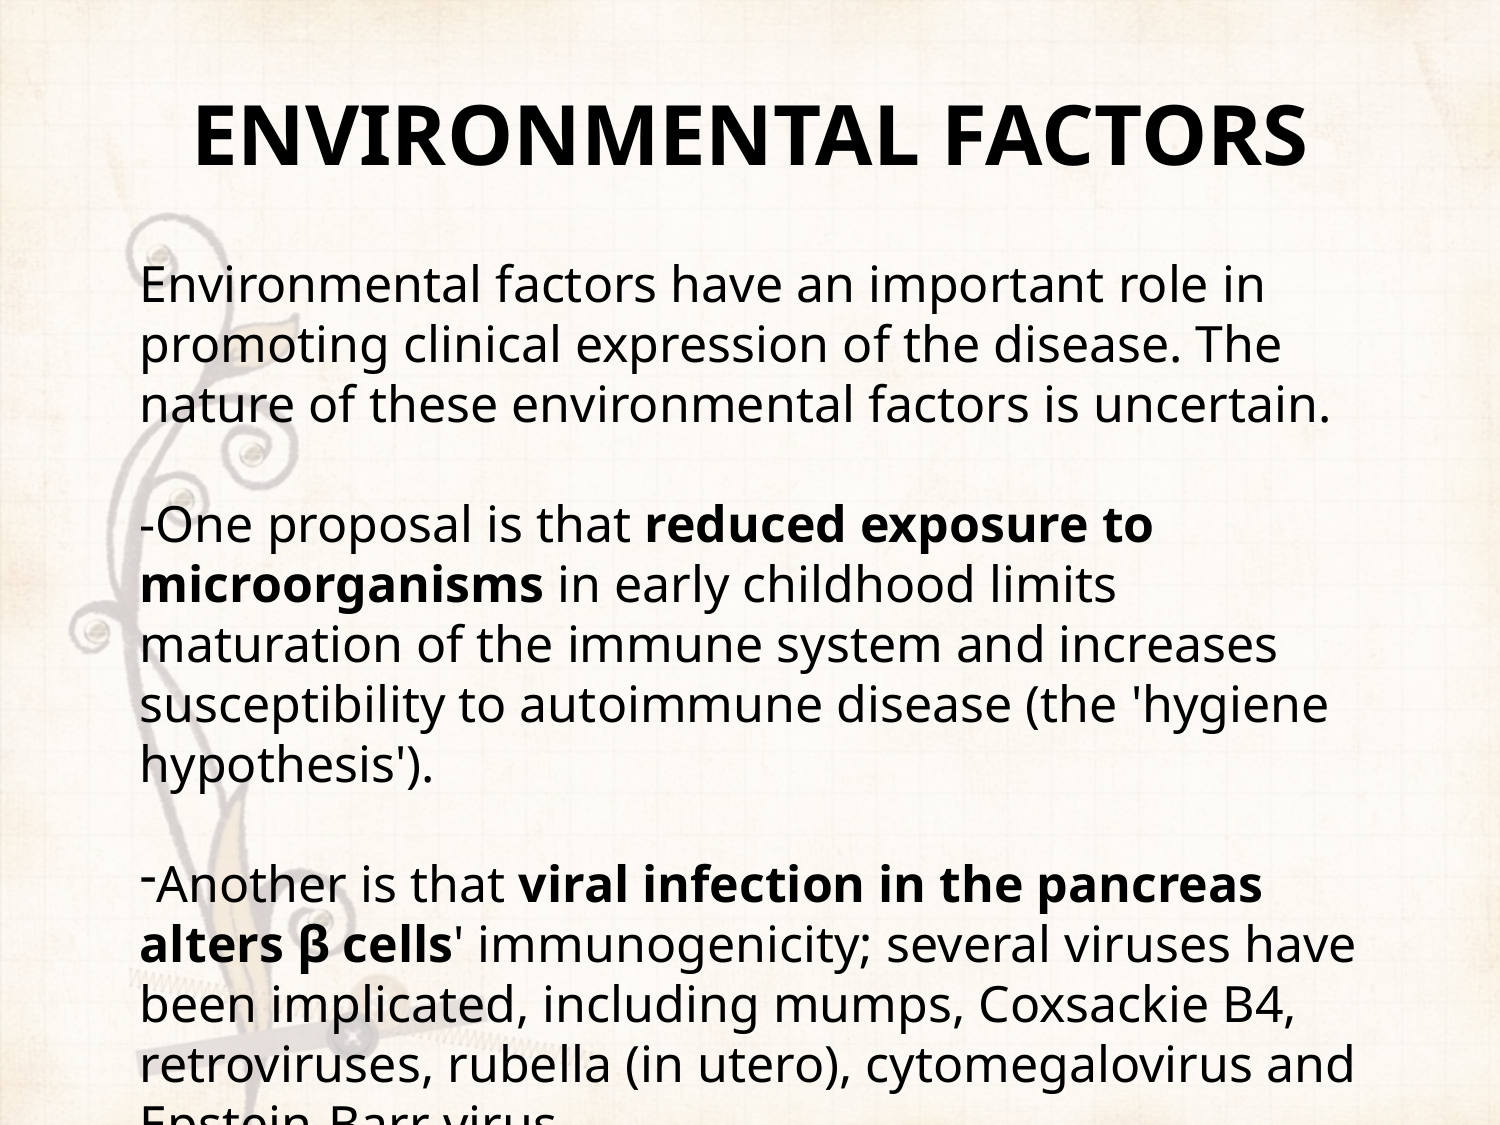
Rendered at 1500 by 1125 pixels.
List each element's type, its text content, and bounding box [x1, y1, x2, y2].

text_box ENVIRONMENTAL FACTORS Environmental factors have an important role in promoting clinical expression of the disease. The nature of these environmental factors is uncertain. -One proposal is that reduced exposure to microorganisms in early childhood limits maturation of the immune system and increases susceptibility to autoimmune disease (the 'hygiene hypothesis'). Another is that viral infection in the pancreas alters β cells' immunogenicity; several viruses have been implicated, including mumps, Coxsackie B4, retroviruses, rubella (in utero), cytomegalovirus and Epstein-Barr virus. [125, 74, 1375, 1125]
